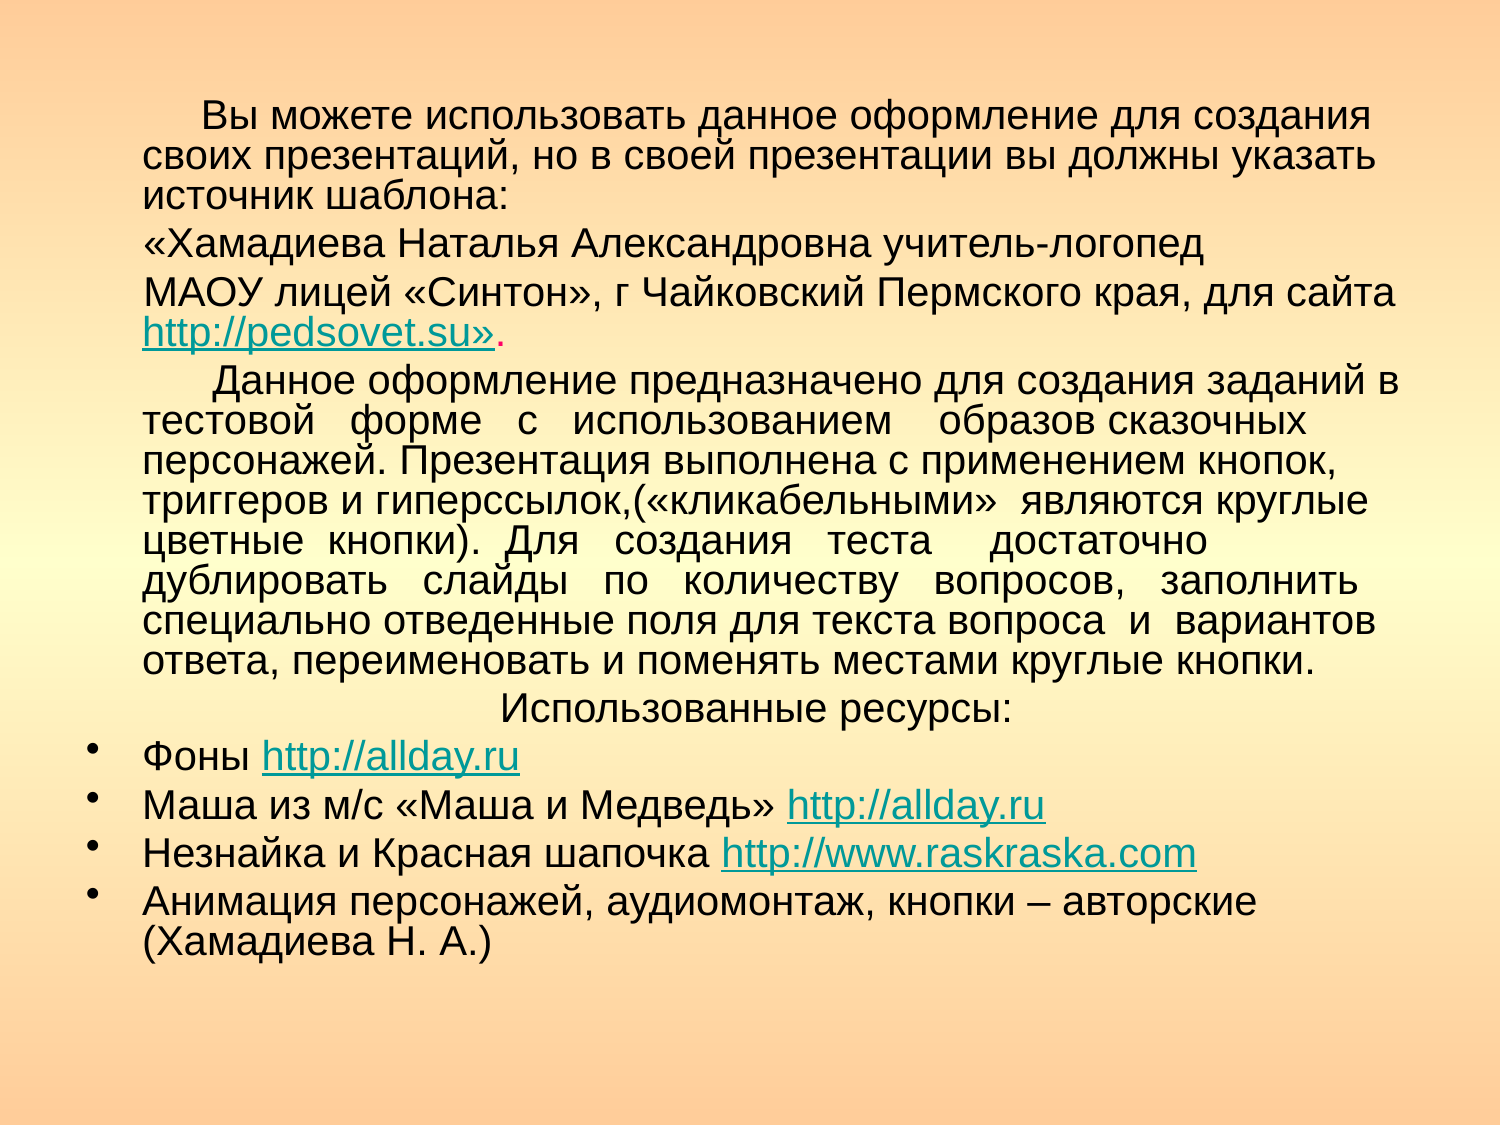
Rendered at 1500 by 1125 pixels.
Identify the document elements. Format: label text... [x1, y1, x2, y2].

list Вы можете использовать данное оформление для создания своих презентаций, но в своей презентации вы должны указать источник шаблона: «Хамадиева Наталья Александровна учитель-логопед МАОУ лицей «Синтон», г Чайковский Пермского края, для сайта http://pedsovet.su». Данное оформление предназначено для создания заданий в тестовой форме с использованием образов сказочных персонажей. Презентация выполнена с применением кнопок, триггеров и гиперссылок,(«кликабельными» являются круглые цветные кнопки). Для создания теста достаточно дублировать слайды по количеству вопросов, заполнить специально отведенные поля для текста вопроса и вариантов ответа, переименовать и поменять местами круглые кнопки. Использованные ресурсы: Фоны http://allday.ru Маша из м/с «Маша и Медведь» http://allday.ru Незнайка и Красная шапочка http://www.raskraska.com Анимация персонажей, аудиомонтаж, кнопки – авторские (Хамадиева Н. А.) [70, 89, 1430, 1125]
